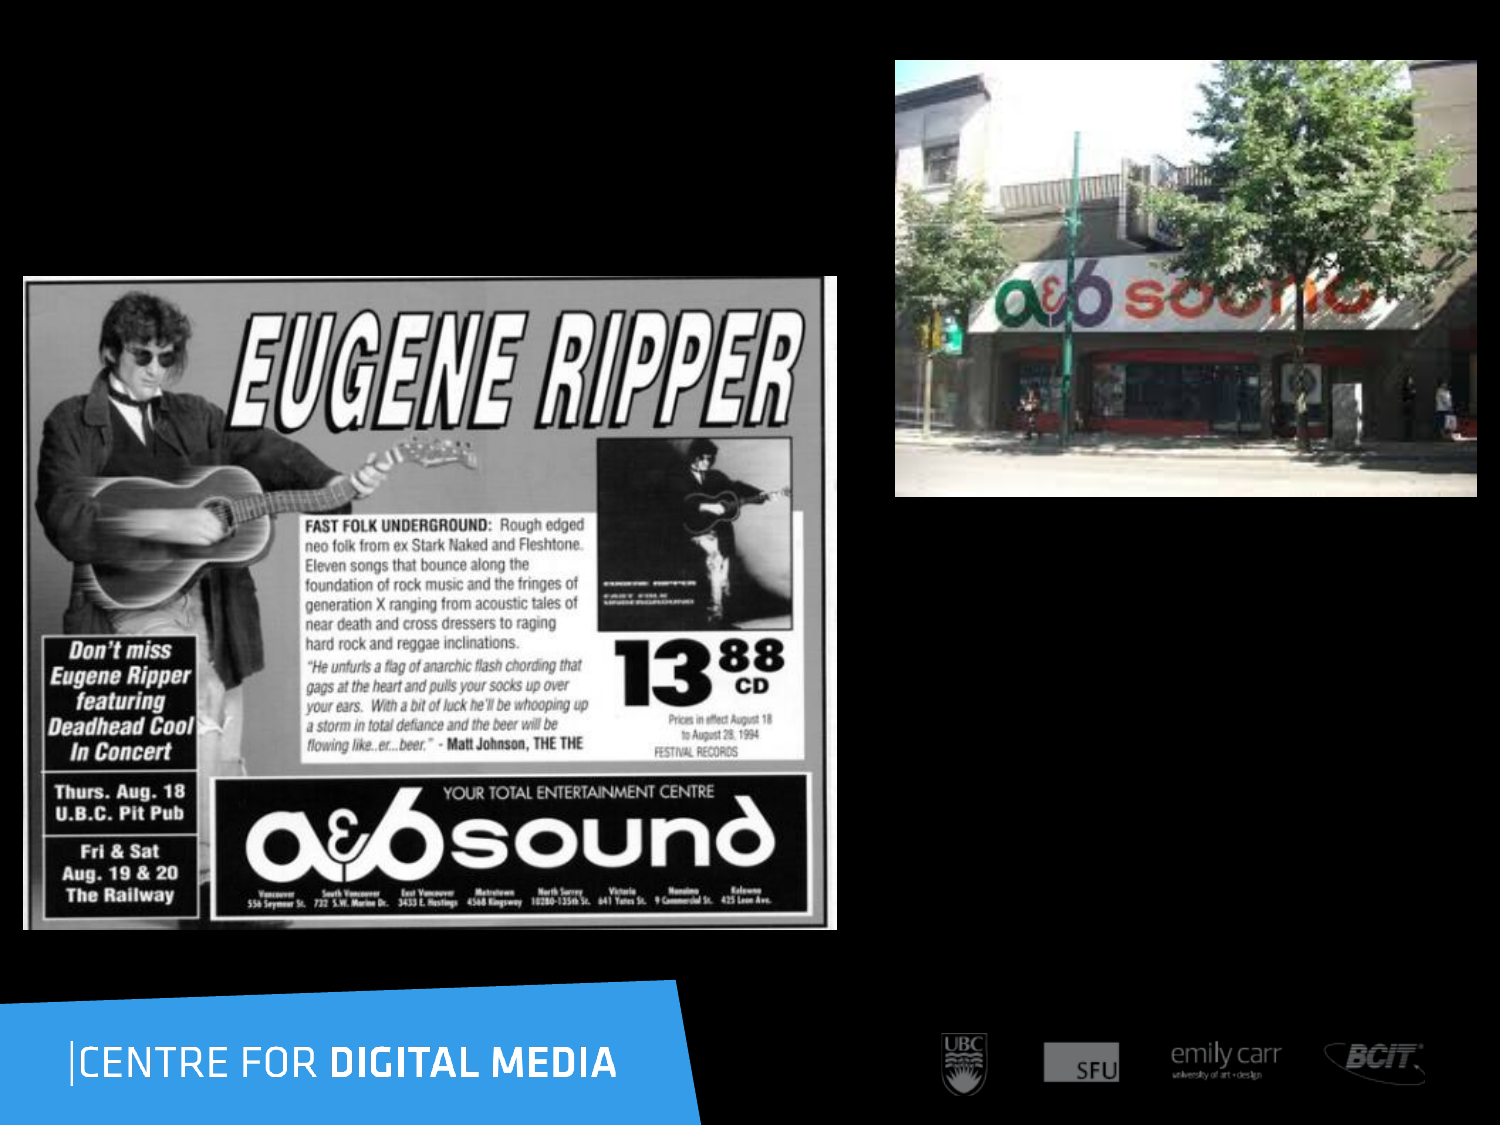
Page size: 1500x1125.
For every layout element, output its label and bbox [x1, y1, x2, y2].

picture [22, 276, 837, 930]
picture [895, 60, 1477, 497]
